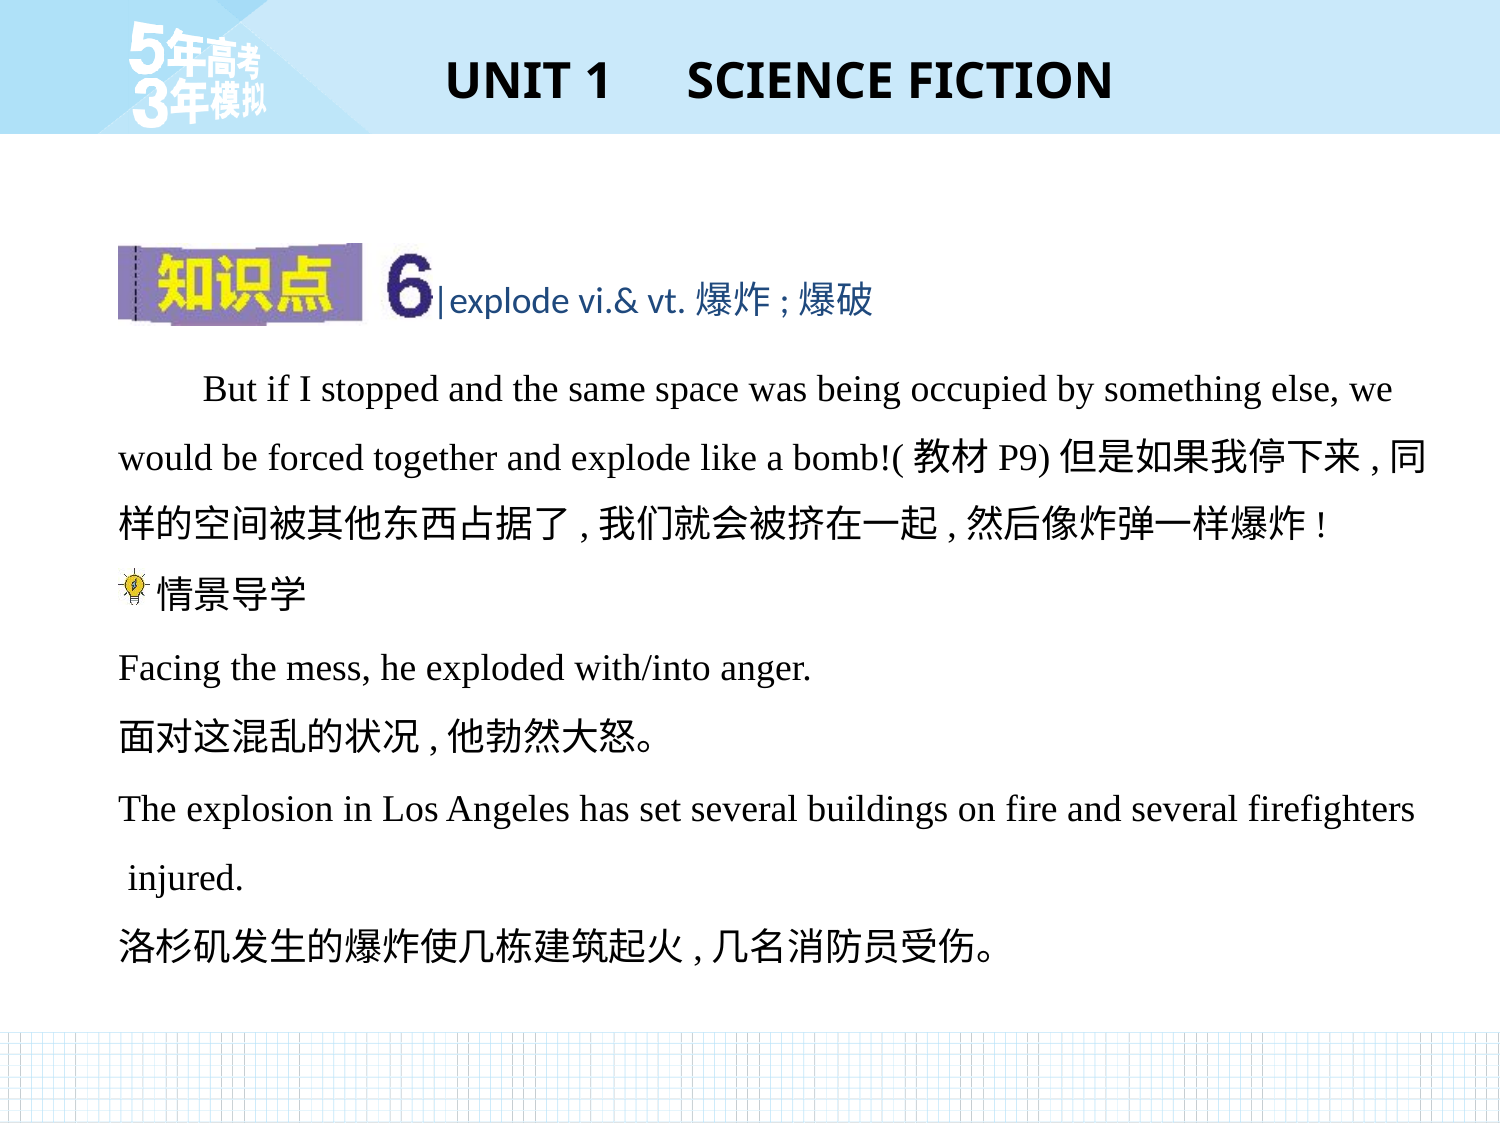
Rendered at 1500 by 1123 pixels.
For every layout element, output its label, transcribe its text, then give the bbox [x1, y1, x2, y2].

picture [117, 243, 433, 326]
text_box |explode vi.& vt.爆炸;爆破 But if I stopped and the same space was being occupied by something else, we would be forced together and explode like a bomb!(教材P9)但是如果我停下来,同 样的空间被其他东西占据了,我们就会被挤在一起,然后像炸弹一样爆炸! 情景导学 Facing the mess, he exploded with/into anger. 面对这混乱的状况,他勃然大怒。 The explosion in Los Angeles has set several buildings on fire and several firefighters injured. 洛杉矶发生的爆炸使几栋建筑起火,几名消防员受伤。 [118, 236, 1483, 969]
picture [0, 1021, 1500, 1123]
picture [117, 567, 150, 605]
picture [0, 0, 1500, 134]
